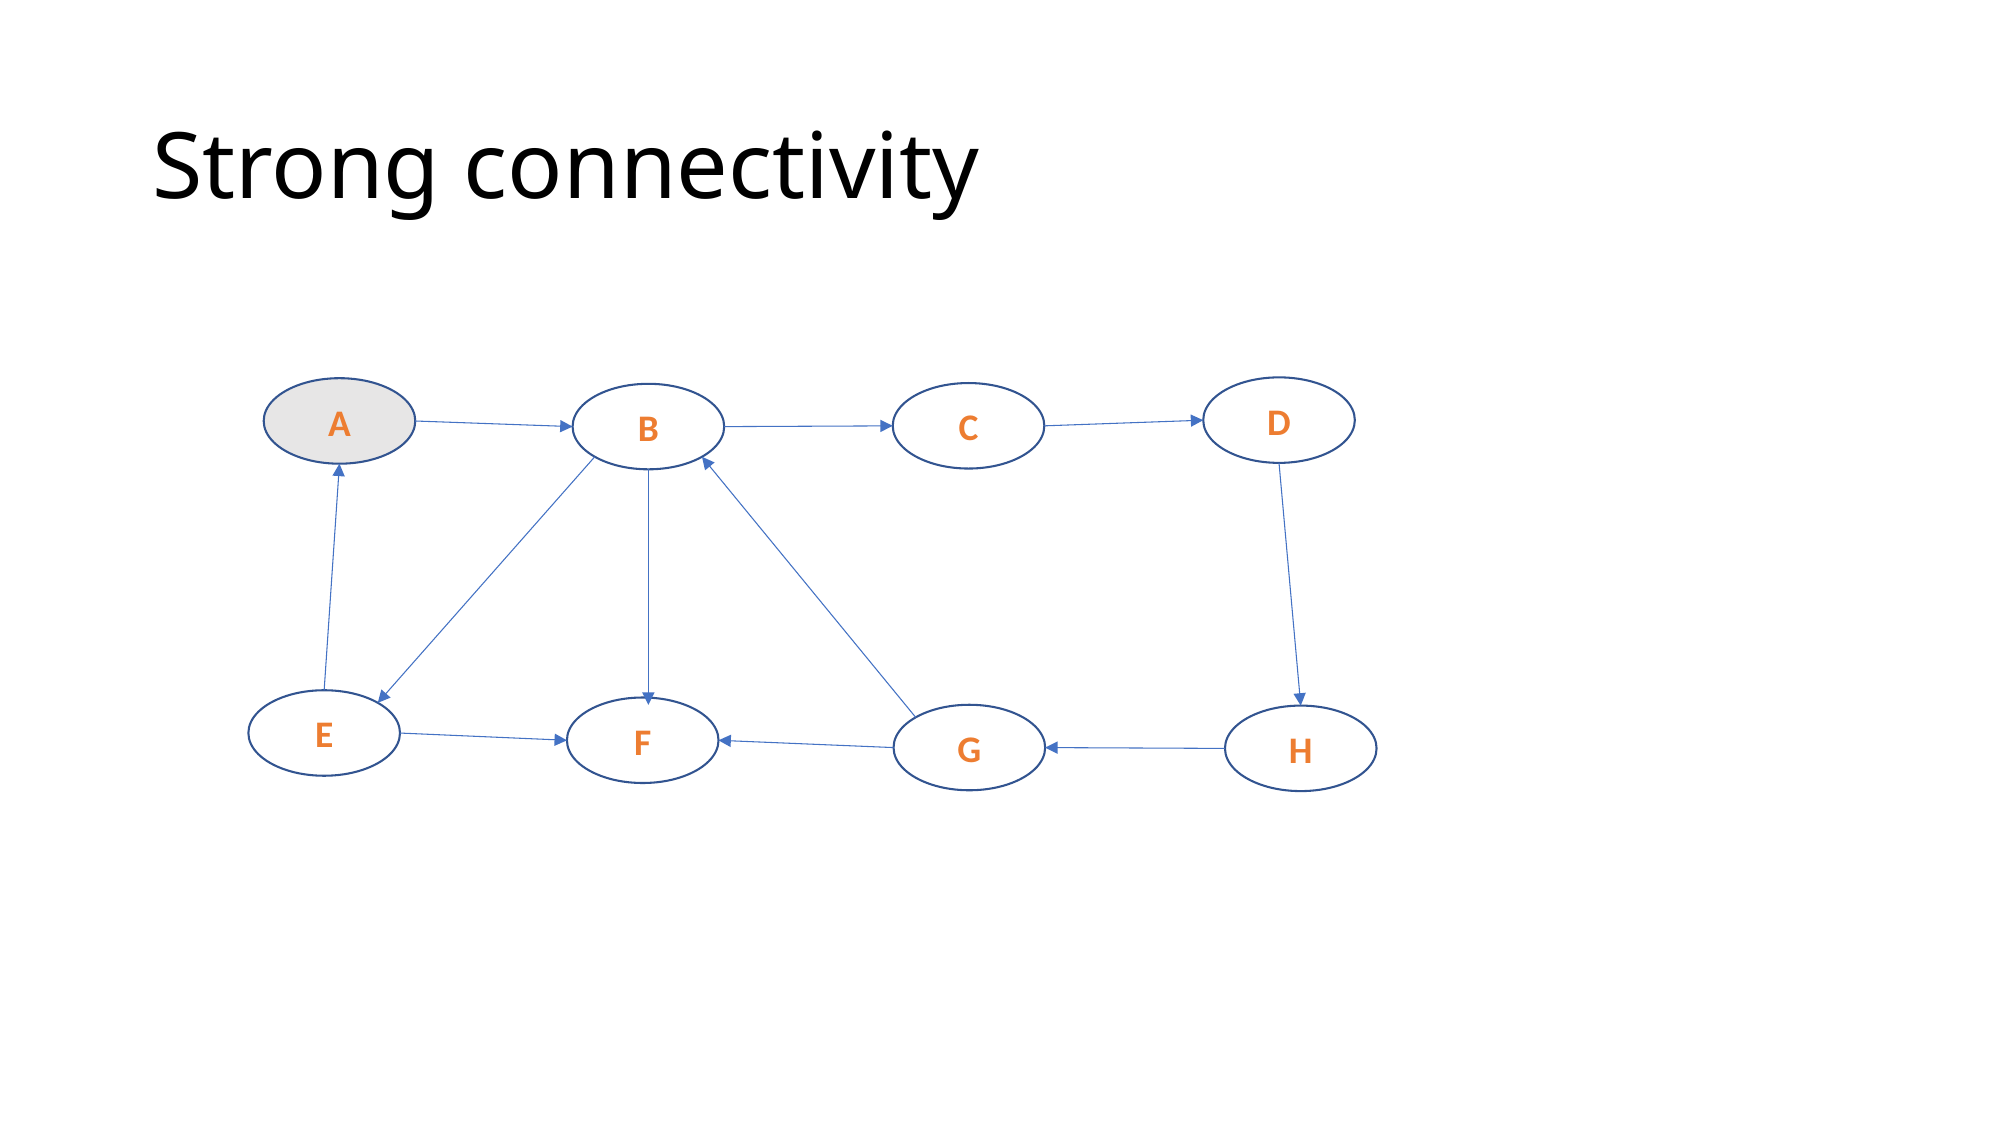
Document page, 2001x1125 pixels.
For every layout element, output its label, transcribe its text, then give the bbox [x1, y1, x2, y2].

text_box H [1224, 704, 1378, 793]
title Strong connectivity [137, 59, 1863, 278]
text_box A [262, 377, 417, 465]
text_box F [566, 696, 720, 785]
text_box C [891, 381, 1046, 470]
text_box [324, 463, 340, 691]
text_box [701, 456, 916, 718]
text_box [718, 740, 894, 748]
text_box D [1202, 376, 1356, 464]
text_box G [892, 703, 1047, 792]
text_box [1278, 462, 1301, 706]
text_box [1044, 420, 1204, 426]
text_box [415, 420, 573, 427]
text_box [377, 456, 595, 703]
text_box E [247, 689, 401, 777]
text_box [399, 733, 567, 741]
text_box B [571, 382, 726, 471]
